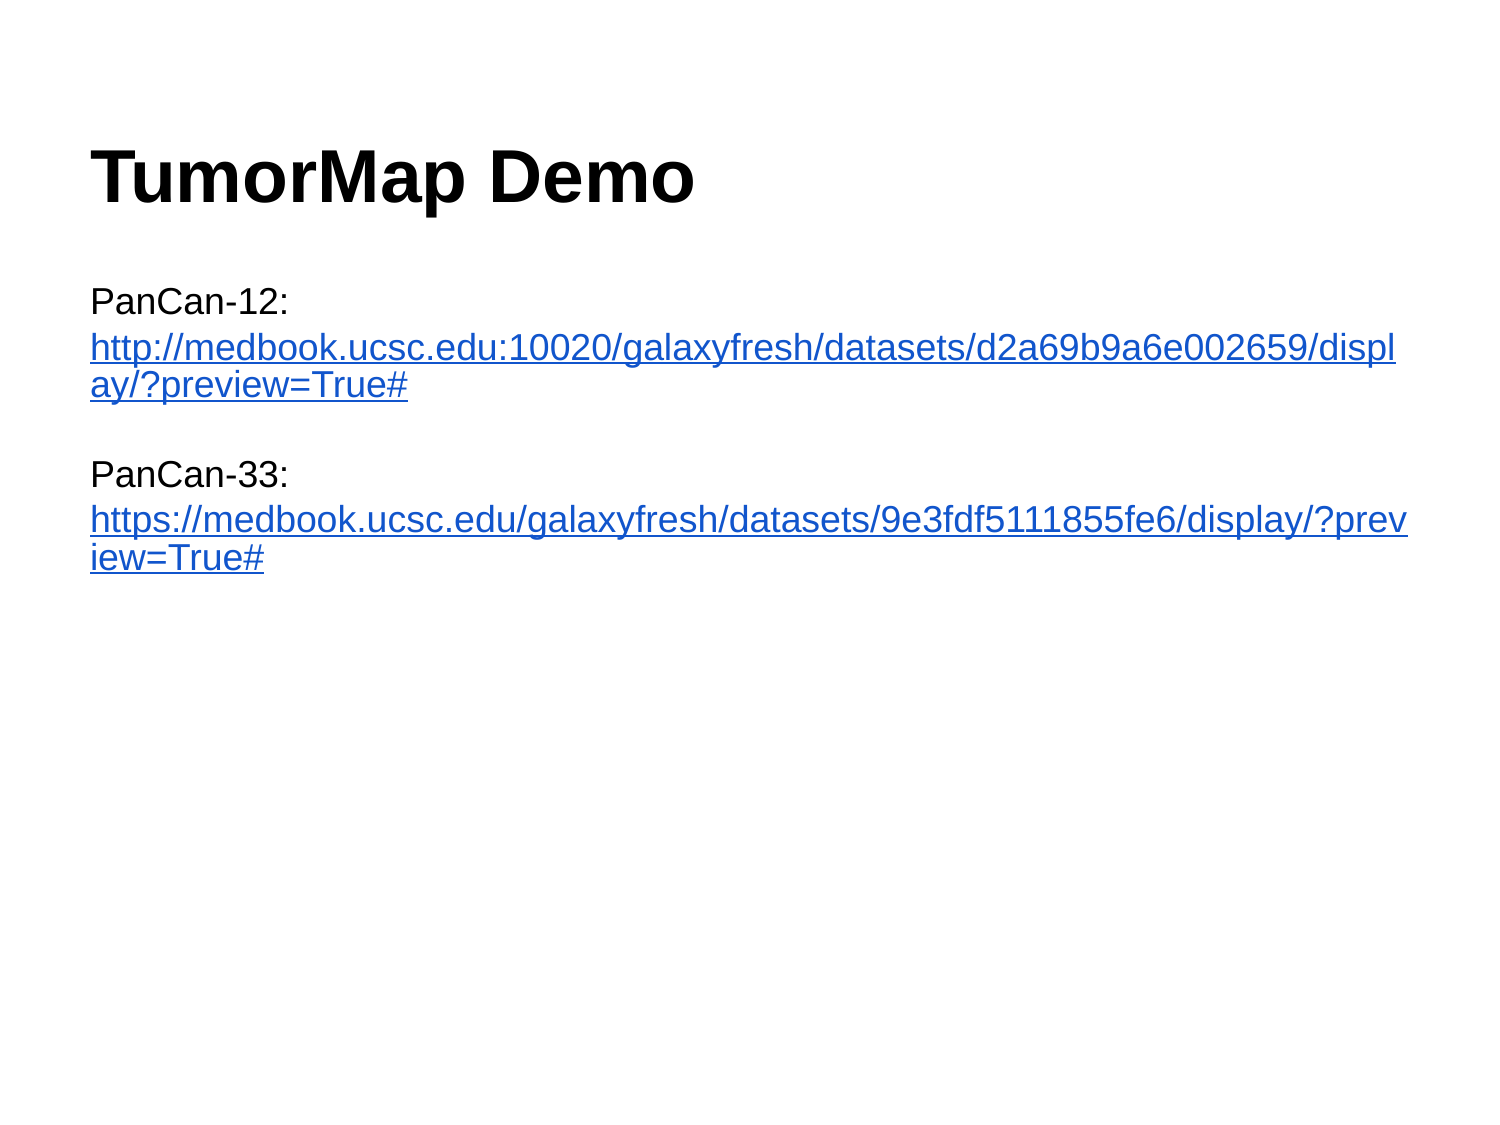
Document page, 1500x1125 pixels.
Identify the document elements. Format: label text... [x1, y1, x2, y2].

list PanCan-12: http://medbook.ucsc.edu:10020/galaxyfresh/datasets/d2a69b9a6e002659/display/?preview=True# PanCan-33: https://medbook.ucsc.edu/galaxyfresh/datasets/9e3fdf5111855fe6/display/?preview=True# [75, 262, 1425, 1078]
title TumorMap Demo [75, 45, 1425, 233]
